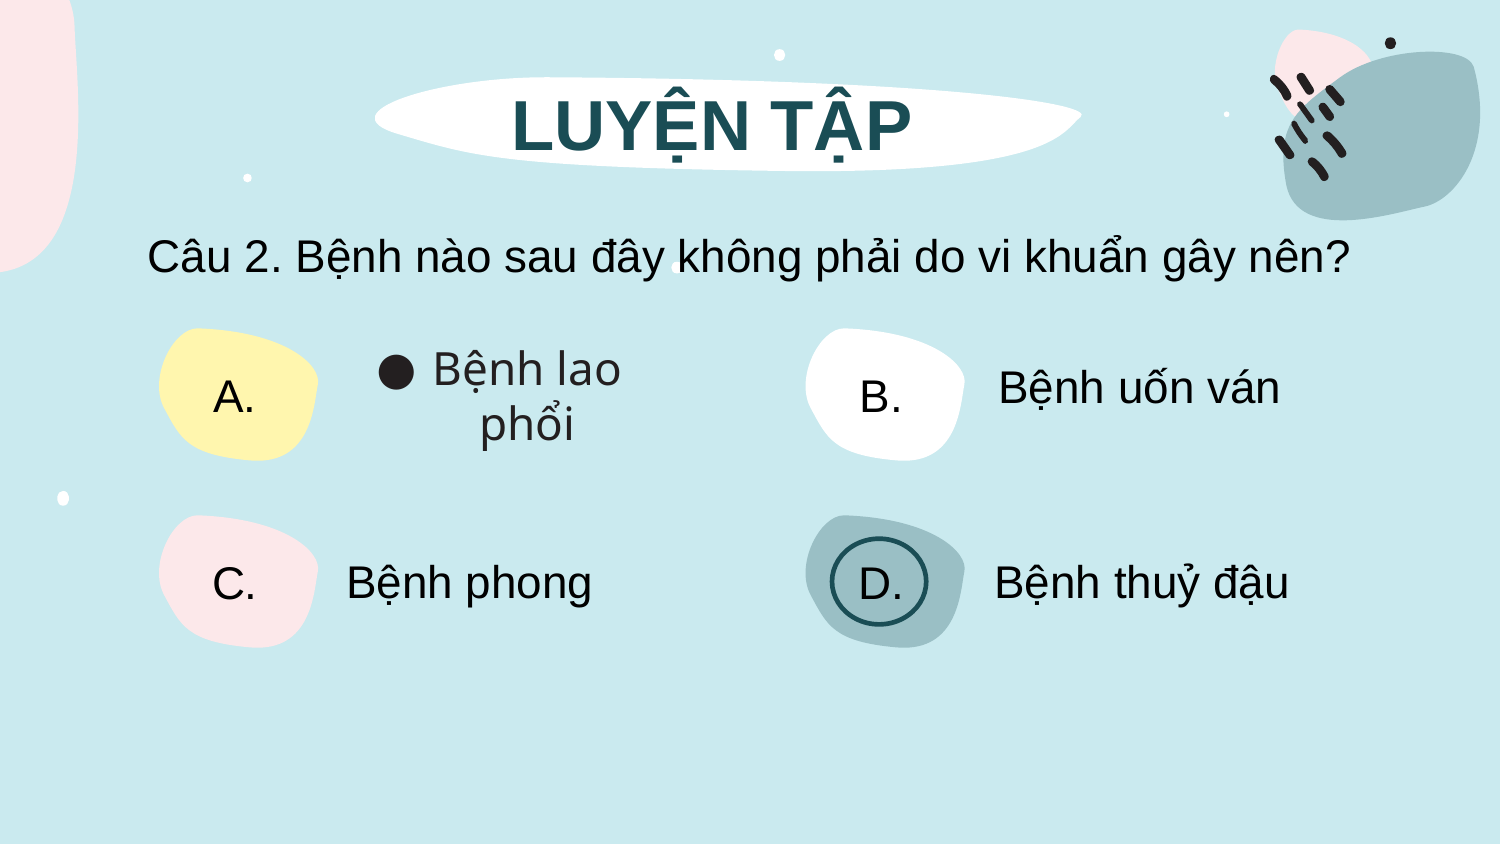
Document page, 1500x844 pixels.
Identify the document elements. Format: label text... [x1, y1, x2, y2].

title LUYỆN TẬP [78, 64, 1345, 159]
text_box Bệnh phong [305, 545, 642, 616]
text_box Bệnh thuỷ đậu [970, 545, 1314, 616]
subtitle Bệnh lao phổi [318, 359, 662, 430]
text_box [510, 159, 993, 172]
text_box [829, 536, 929, 627]
text_box Bệnh uốn ván [968, 349, 1312, 421]
text_box A. [159, 328, 319, 461]
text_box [241, 173, 685, 274]
text_box D. [805, 515, 965, 648]
text_box B. [805, 328, 965, 461]
text_box Câu 2. Bệnh nào sau đây không phải do vi khuẩn gây nên? [133, 219, 1367, 290]
text_box C. [159, 515, 319, 648]
